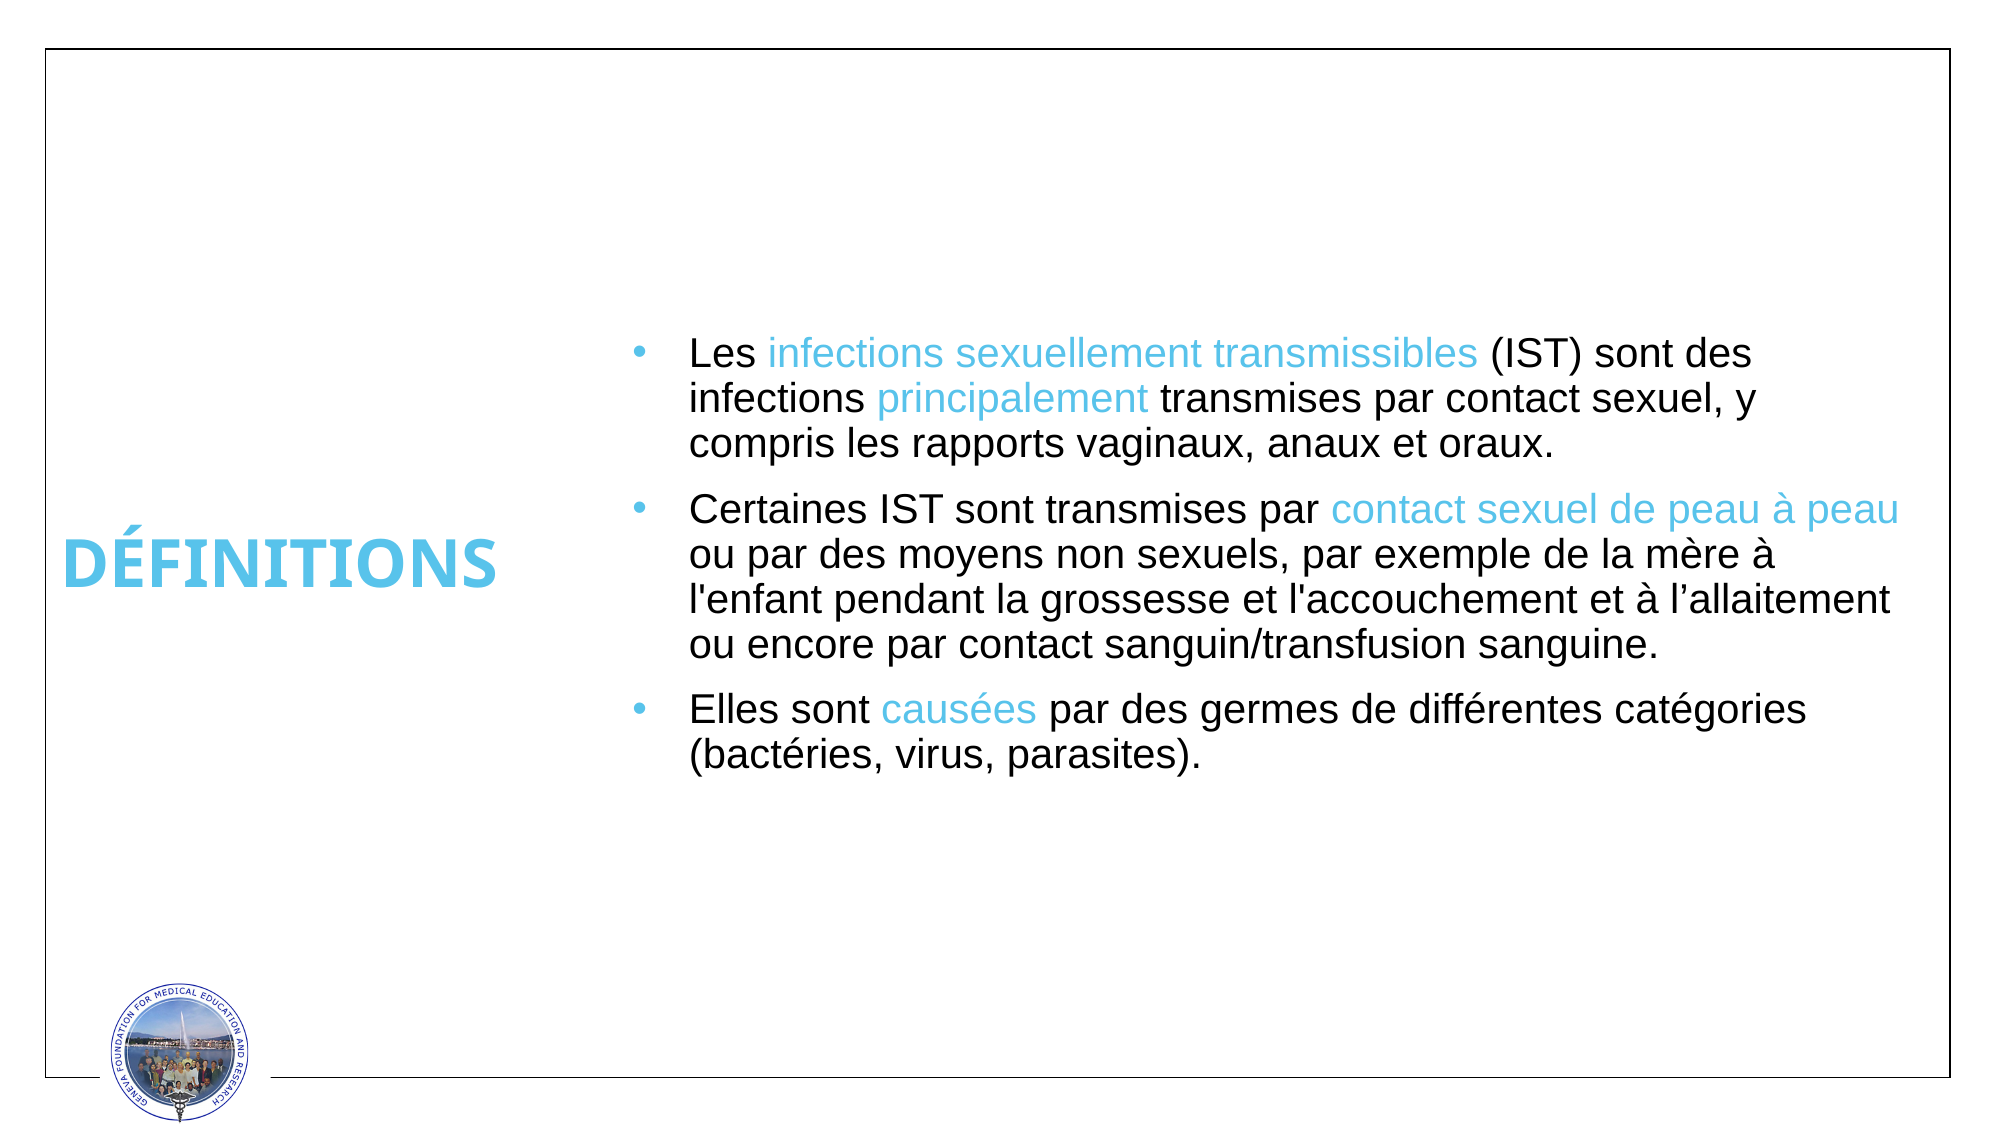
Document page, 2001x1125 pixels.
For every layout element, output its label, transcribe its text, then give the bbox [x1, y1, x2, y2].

title DÉFINITIONS [45, 523, 617, 602]
list Les infections sexuellement transmissibles (IST) sont des infections principalement transmises par contact sexuel, y compris les rapports vaginaux, anaux et oraux. Certaines IST sont transmises par contact sexuel de peau à peau ou par des moyens non sexuels, par exemple de la mère à l'enfant pendant la grossesse et l'accouchement et à l’allaitement ou encore par contact sanguin/transfusion sanguine. Elles sont causées par des germes de différentes catégories (bactéries, virus, parasites). [617, 323, 1929, 802]
picture [109, 982, 250, 1125]
